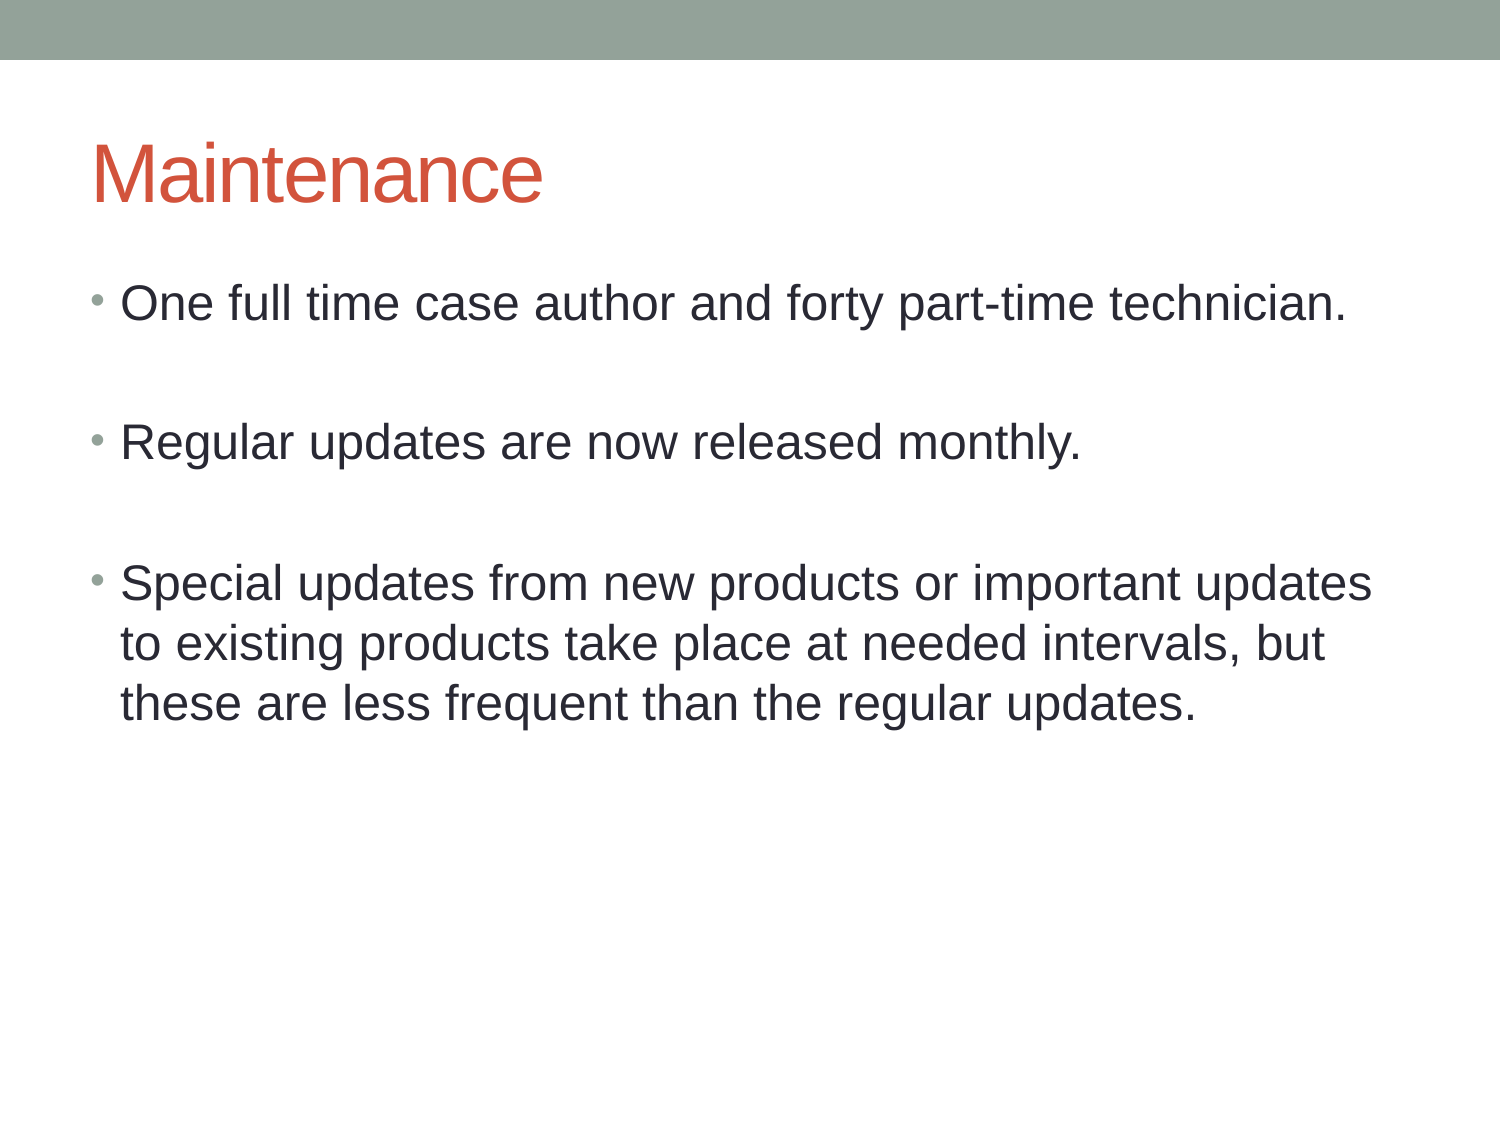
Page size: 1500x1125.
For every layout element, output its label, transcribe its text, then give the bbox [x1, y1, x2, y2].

title Maintenance [75, 87, 1425, 250]
list One full time case author and forty part-time technician. Regular updates are now released monthly. Special updates from new products or important updates to existing products take place at needed intervals, but these are less frequent than the regular updates. [75, 262, 1425, 1063]
